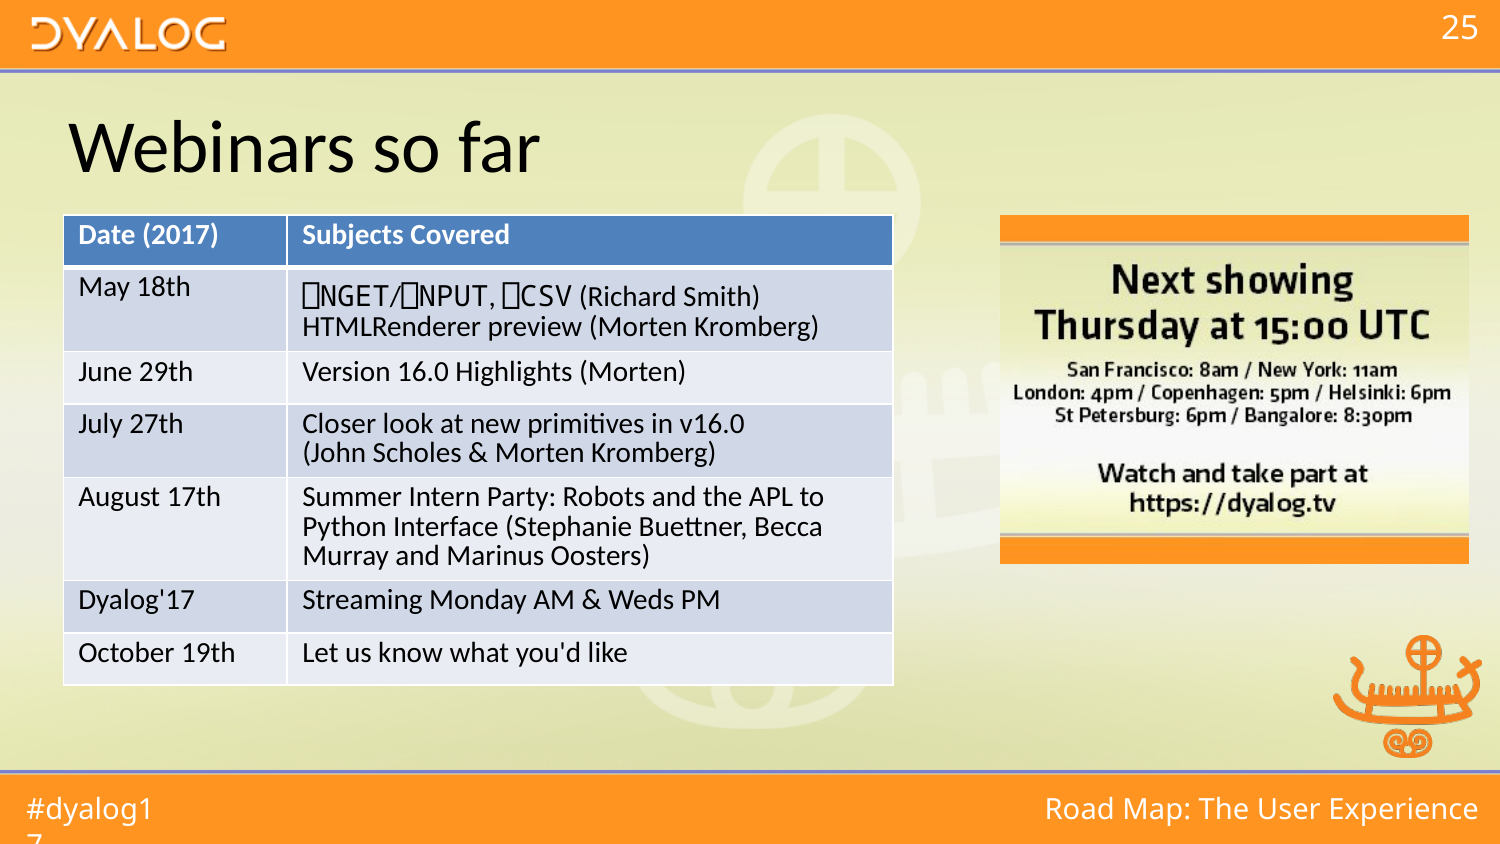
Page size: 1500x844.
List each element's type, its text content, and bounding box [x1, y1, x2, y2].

table_cell Streaming Monday AM & Weds PM [288, 581, 892, 632]
table_cell October 19th [64, 634, 286, 684]
table_header Date (2017) [64, 216, 286, 265]
table_cell Let us know what you'd like [288, 634, 892, 684]
picture [0, 0, 1500, 844]
title Webinars so far [53, 94, 1425, 192]
table_header Subjects Covered [288, 216, 892, 265]
table_cell July 27th [64, 405, 286, 477]
table_cell August 17th [64, 478, 286, 580]
table_cell Version 16.0 Highlights (Morten) [288, 352, 892, 403]
table_cell June 29th [64, 352, 286, 403]
table_cell ⎕NGET/⎕NPUT, ⎕CSV (Richard Smith) HTMLRenderer preview (Morten Kromberg) [288, 270, 892, 351]
table_cell May 18th [64, 270, 286, 351]
table_cell Closer look at new primitives in v16.0 (John Scholes & Morten Kromberg) [288, 405, 892, 477]
table_cell Summer Intern Party: Robots and the APL to Python Interface (Stephanie Buettner, Becca Murray and Marinus Oosters) [288, 478, 892, 580]
table_cell Dyalog'17 [64, 581, 286, 632]
